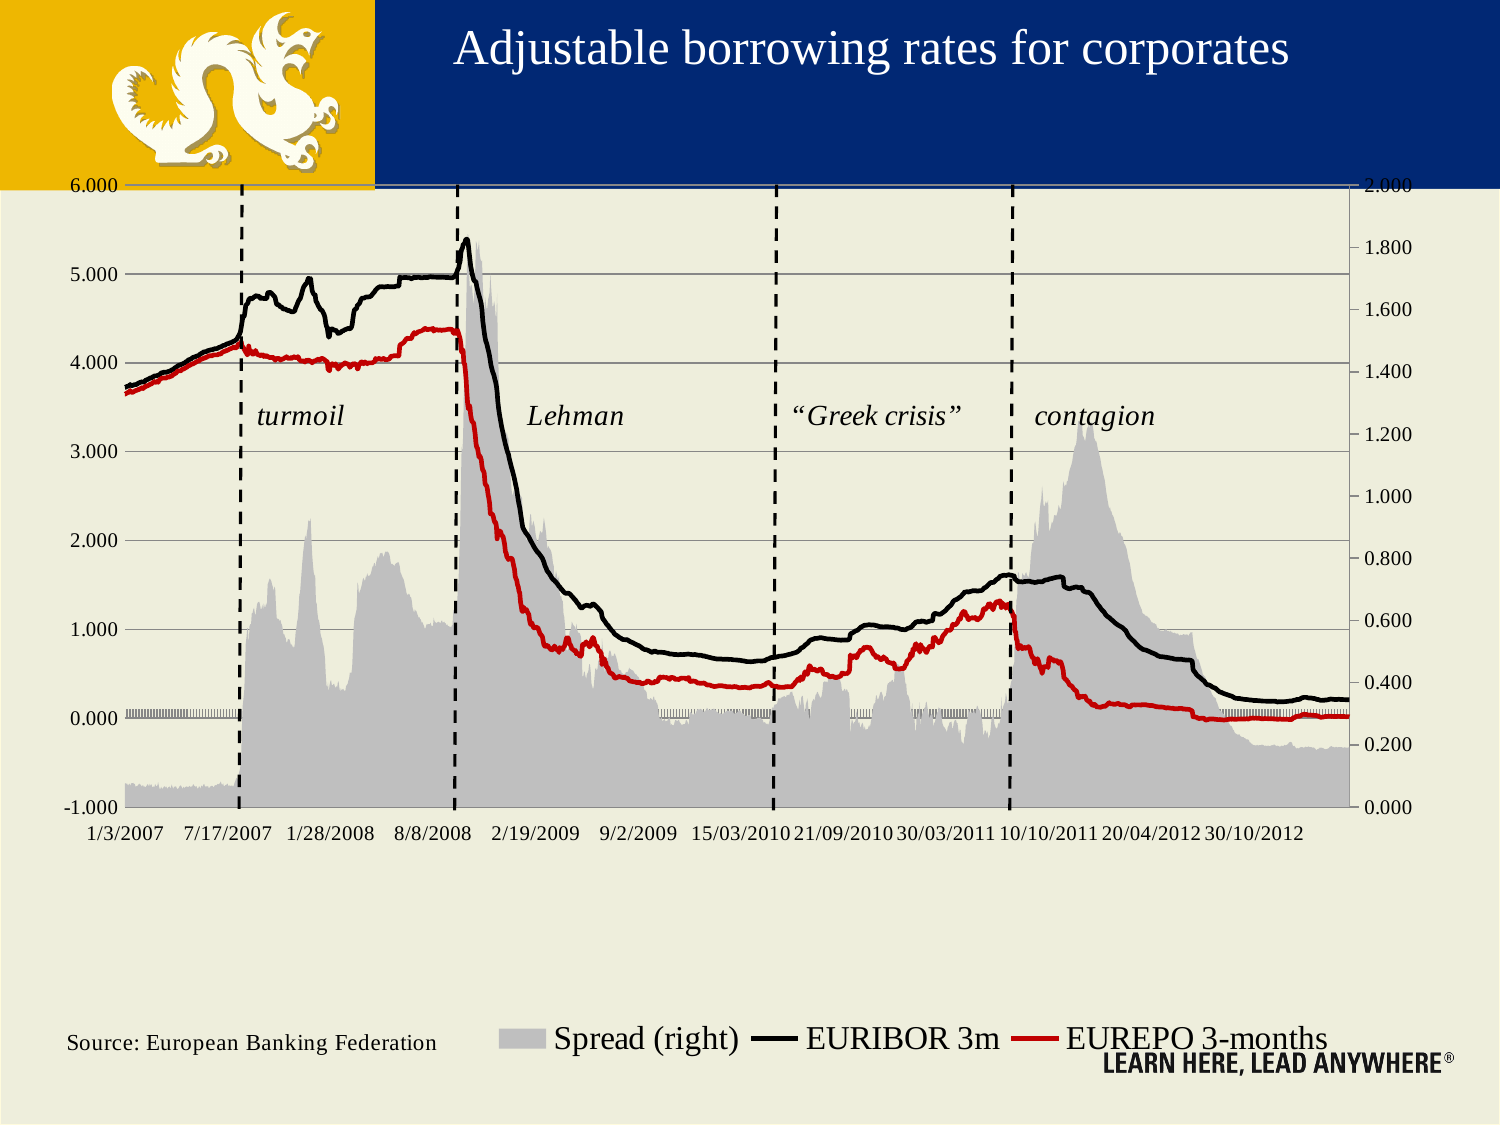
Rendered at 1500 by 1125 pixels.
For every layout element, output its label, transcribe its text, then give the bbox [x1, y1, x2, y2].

title [75, 0, 1425, 159]
picture [1436, 1049, 1463, 1079]
chart [41, 160, 1436, 1083]
text_box Adjustable borrowing rates for corporates [112, 7, 1306, 82]
